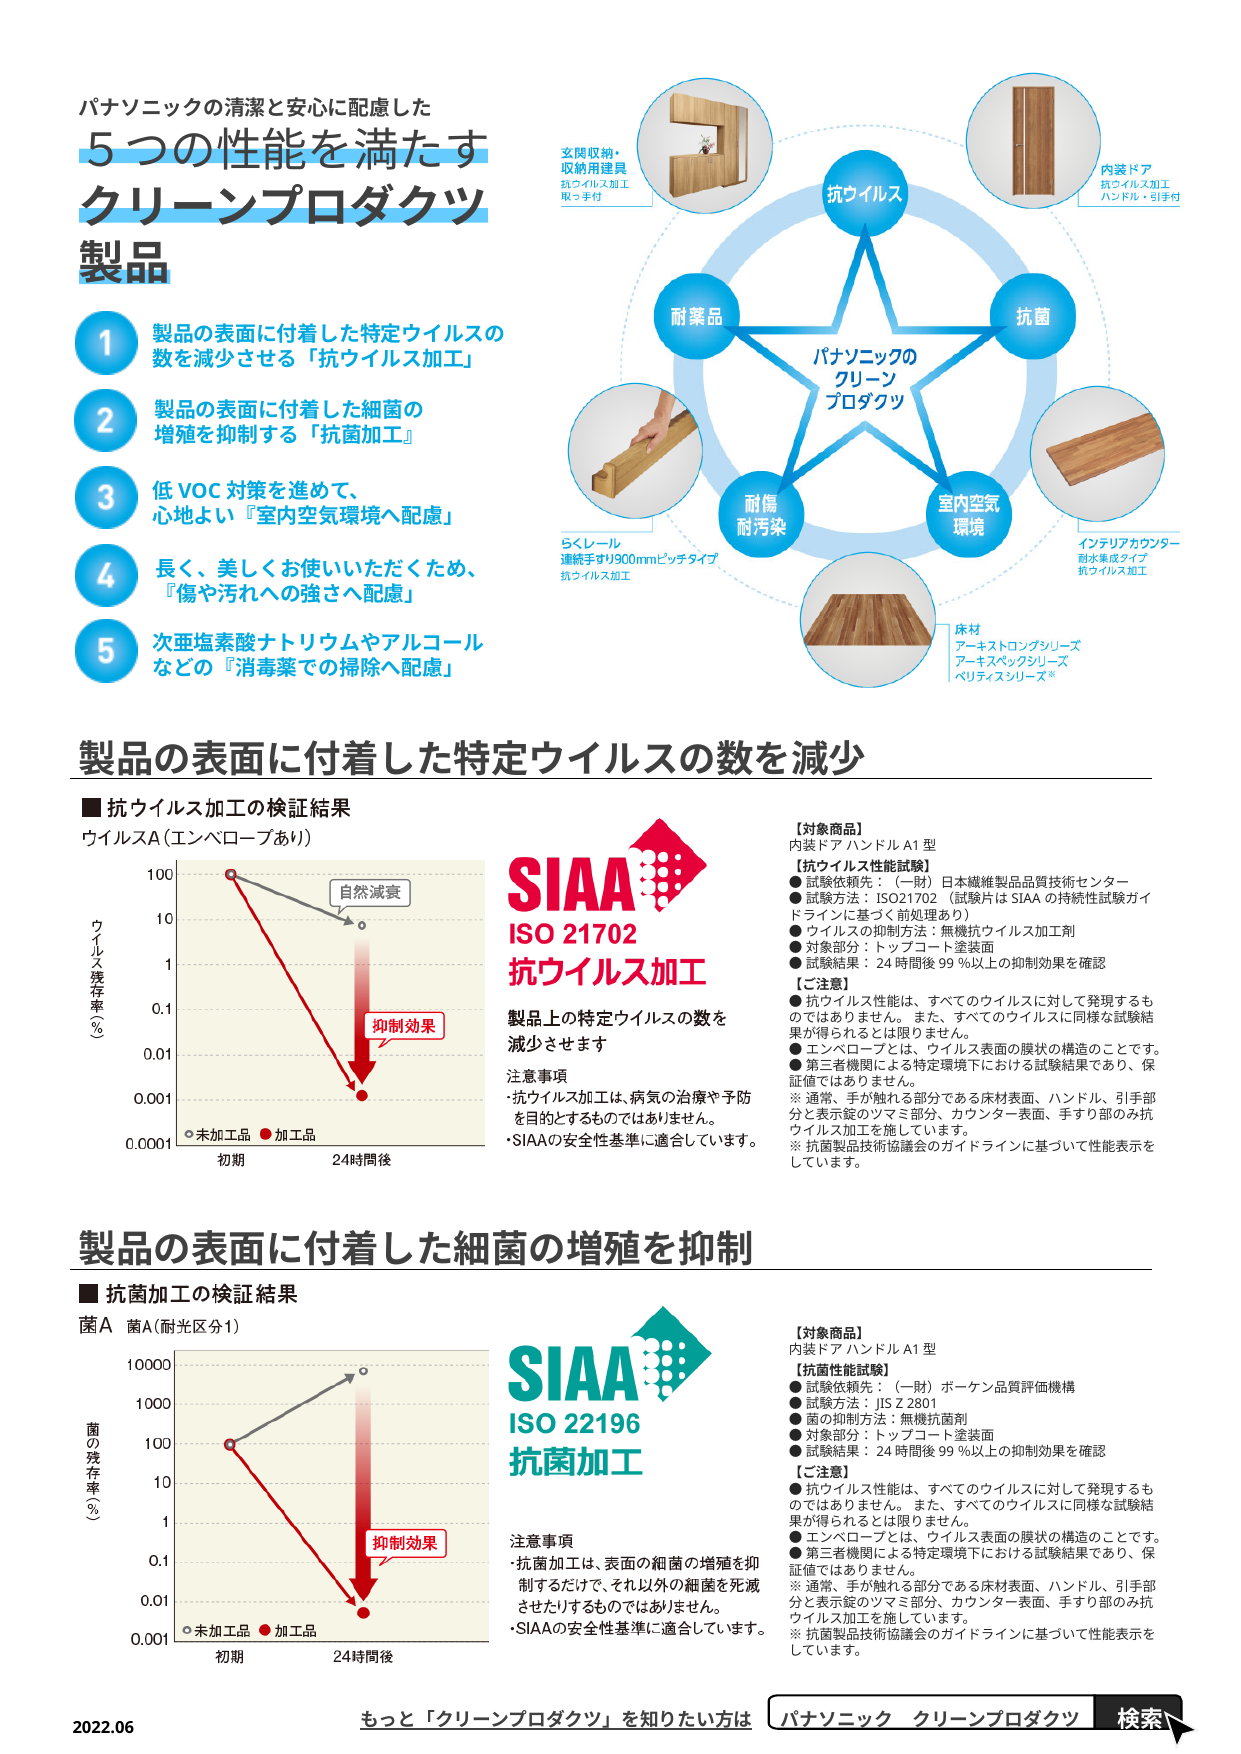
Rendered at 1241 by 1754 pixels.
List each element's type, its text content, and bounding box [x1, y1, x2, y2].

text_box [554, 72, 1180, 693]
text_box 【対象商品】 内装ドア ハンドルA1型 【抗菌性能試験】 ●試験依頼先：（一財）ボーケン品質評価機構 ●試験方法：JIS Z 2801 ●菌の抑制方法：無機抗菌剤 ●対象部分：トップコート塗装面 ●試験結果：24時間後99％以上の抑制効果を確認 【ご注意】 ●抗ウイルス性能は、すべてのウイルスに対して発現するものではありません。 また、すべてのウイルスに同様な試験結果が得られるとは限りません。 ●エンベロープとは、ウイルス表面の膜状の構造のことです。 ●第三者機関による特定環境下における試験結果であり、保証値ではありません。 ※通常、手が触れる部分である床材表面、ハンドル、引手部分と表示錠のツマミ部分、カウンター表面、手すり部のみ抗ウイルス加工を施しています。 ※抗菌製品技術協議会のガイドラインに基づいて性能表示をしています。 [774, 1317, 1177, 1666]
picture [82, 794, 757, 1174]
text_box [79, 148, 489, 285]
text_box 製品の表面に付着した特定ウイルスの数を減少 [64, 716, 971, 788]
picture [78, 1280, 766, 1668]
text_box パナソニックの清潔と安心に配慮した ５つの性能を満たす クリーンプロダクツ 製品 [64, 56, 562, 296]
text_box 【対象商品】 内装ドア ハンドルA1型 【抗ウイルス性能試験】 ●試験依頼先：（一財）日本繊維製品品質技術センター ●試験方法：ISO21702（試験片はSIAAの持続性試験ガイドラインに基づく前処理あり） ●ウイルスの抑制方法：無機抗ウイルス加工剤 ●対象部分：トップコート塗装面 ●試験結果：24時間後99％以上の抑制効果を確認 【ご注意】 ●抗ウイルス性能は、すべてのウイルスに対して発現するものではありません。 また、すべてのウイルスに同様な試験結果が得られるとは限りません。 ●エンベロープとは、ウイルス表面の膜状の構造のことです。 ●第三者機関による特定環境下における試験結果であり、保証値ではありません。 ※通常、手が触れる部分である床材表面、ハンドル、引手部分と表示錠のツマミ部分、カウンター表面、手すり部のみ抗ウイルス加工を施しています。 ※抗菌製品技術協議会のガイドラインに基づいて性能表示をしています。 [774, 813, 1177, 1178]
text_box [74, 311, 537, 691]
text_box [300, 1694, 1190, 1743]
text_box 製品の表面に付着した細菌の増殖を抑制 [64, 1206, 971, 1278]
